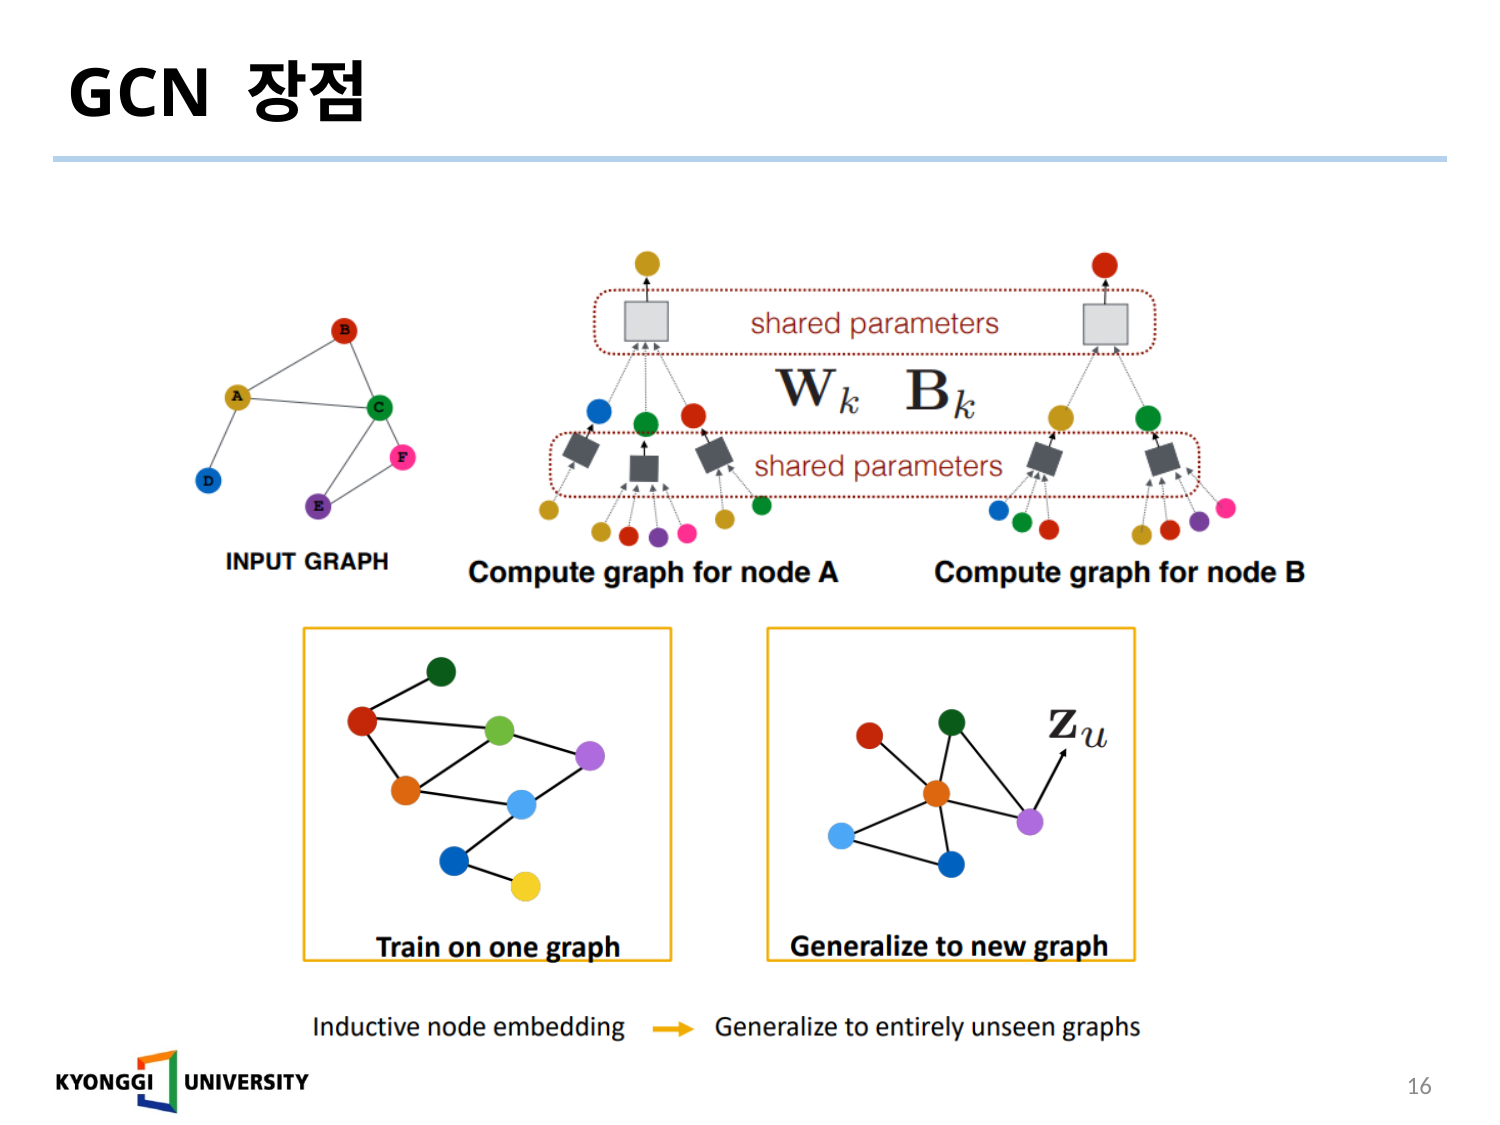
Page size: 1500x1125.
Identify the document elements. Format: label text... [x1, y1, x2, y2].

picture [51, 616, 1158, 1124]
picture [160, 223, 1308, 606]
slide_number 16 [1059, 1054, 1448, 1115]
title GCN 장점 [52, 32, 1448, 158]
